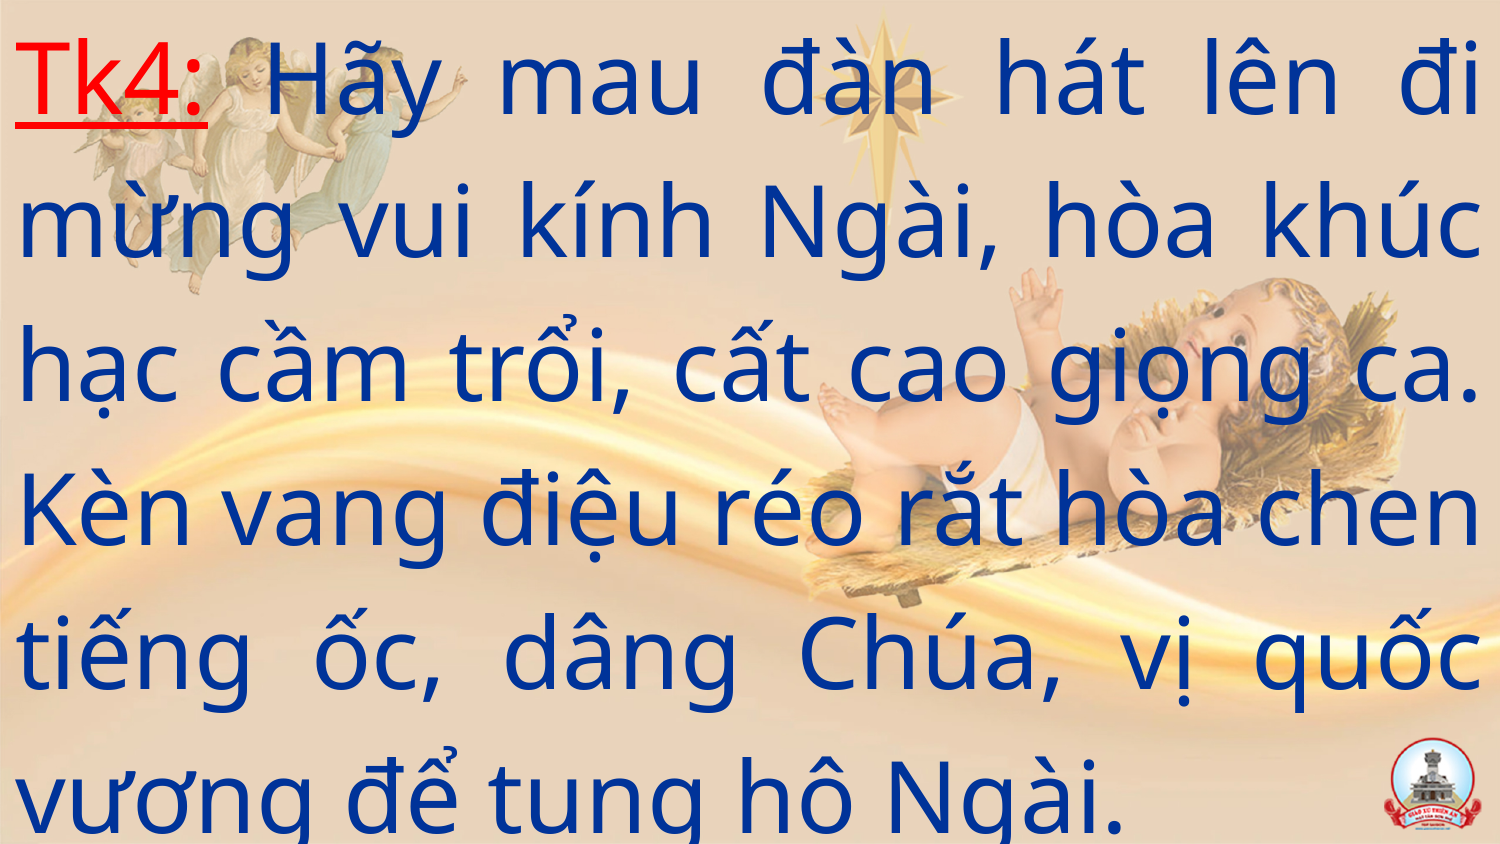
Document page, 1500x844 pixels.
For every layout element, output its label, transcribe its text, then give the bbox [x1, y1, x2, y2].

list Tk4: Hãy mau đàn hát lên đi mừng vui kính Ngài, hòa khúc hạc cầm trổi, cất cao giọng ca. Kèn vang điệu réo rắt hòa chen tiếng ốc, dâng Chúa, vị quốc vương để tung hô Ngài. [0, 0, 1500, 844]
